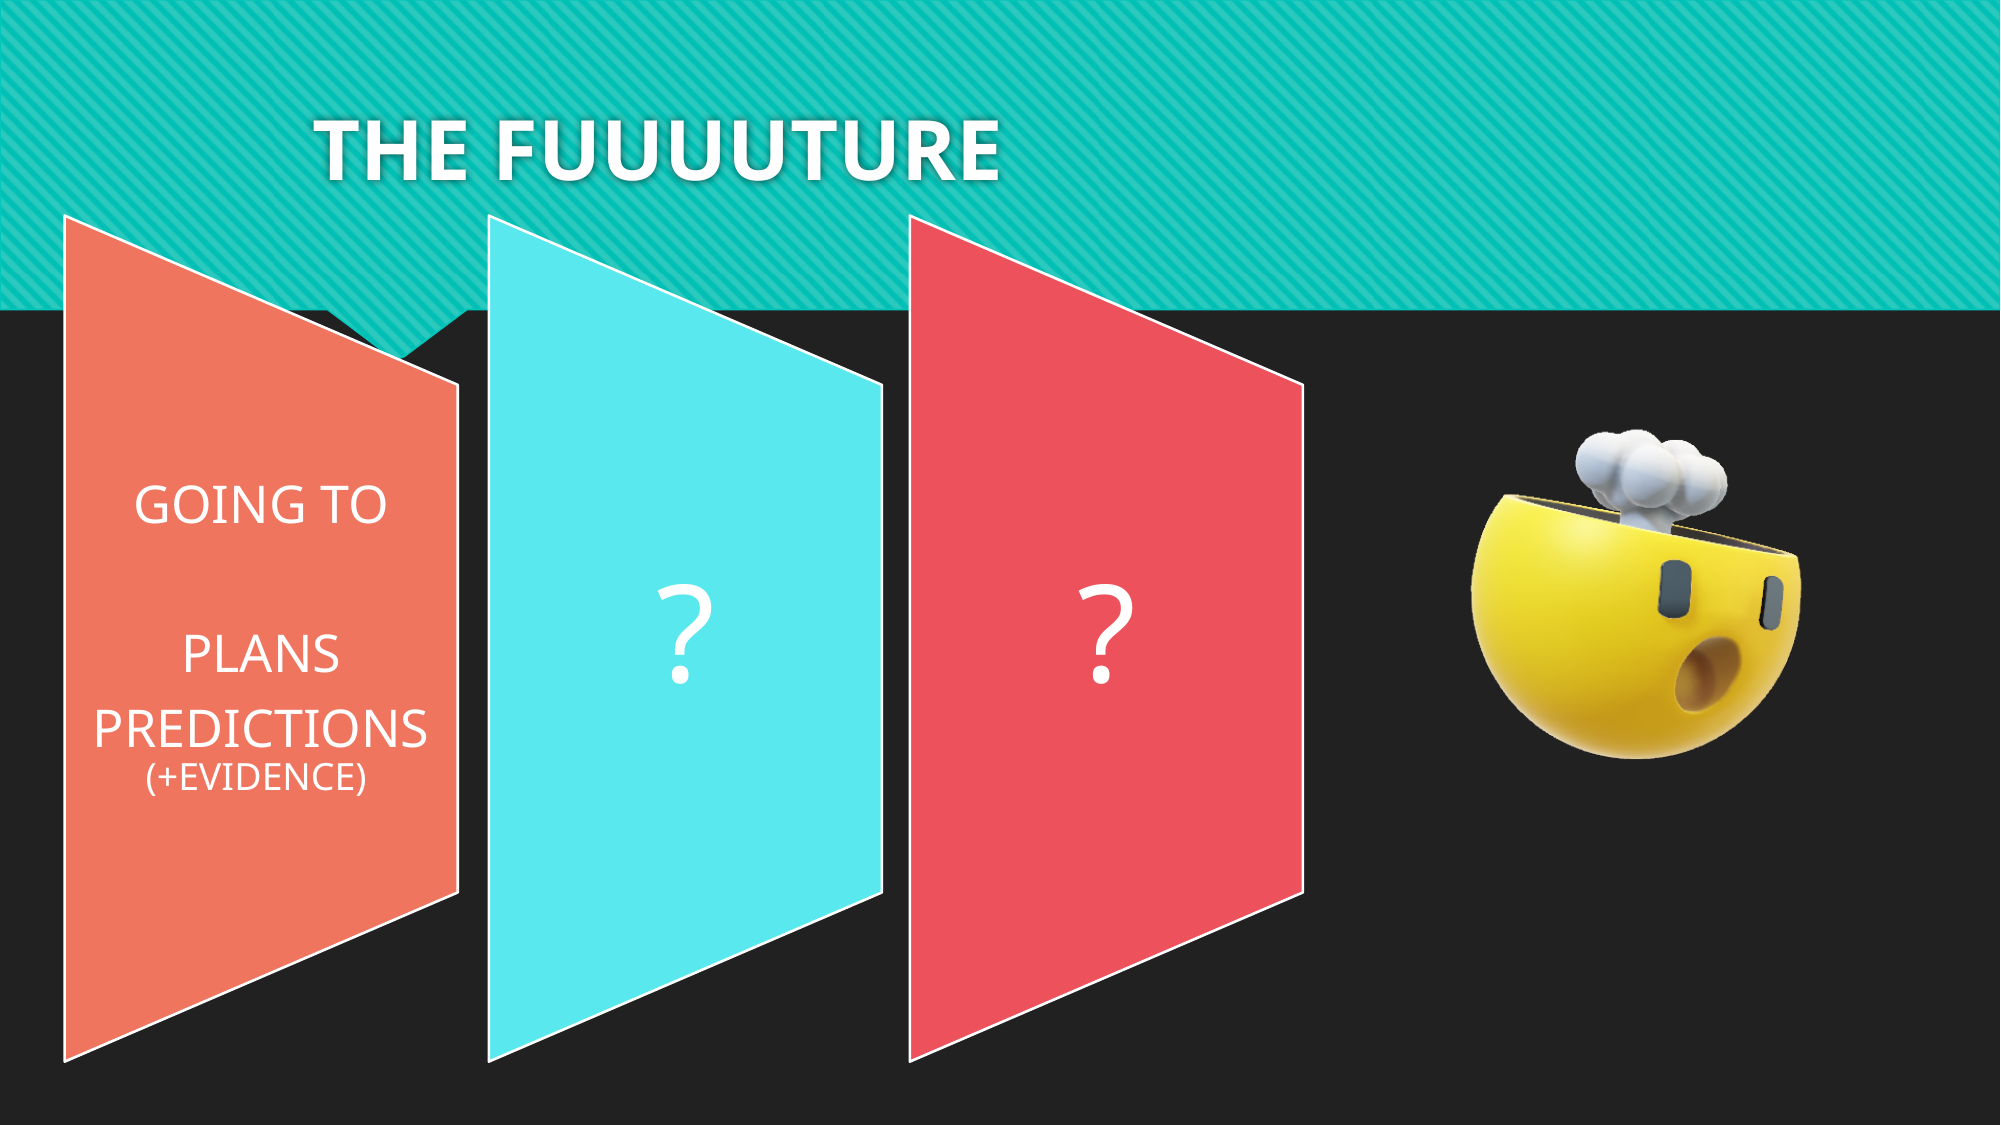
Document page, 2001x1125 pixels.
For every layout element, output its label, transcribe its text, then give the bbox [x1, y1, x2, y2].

title THE FUUUUTURE [0, 45, 1525, 205]
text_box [64, 215, 1304, 1062]
picture [1464, 423, 1808, 774]
